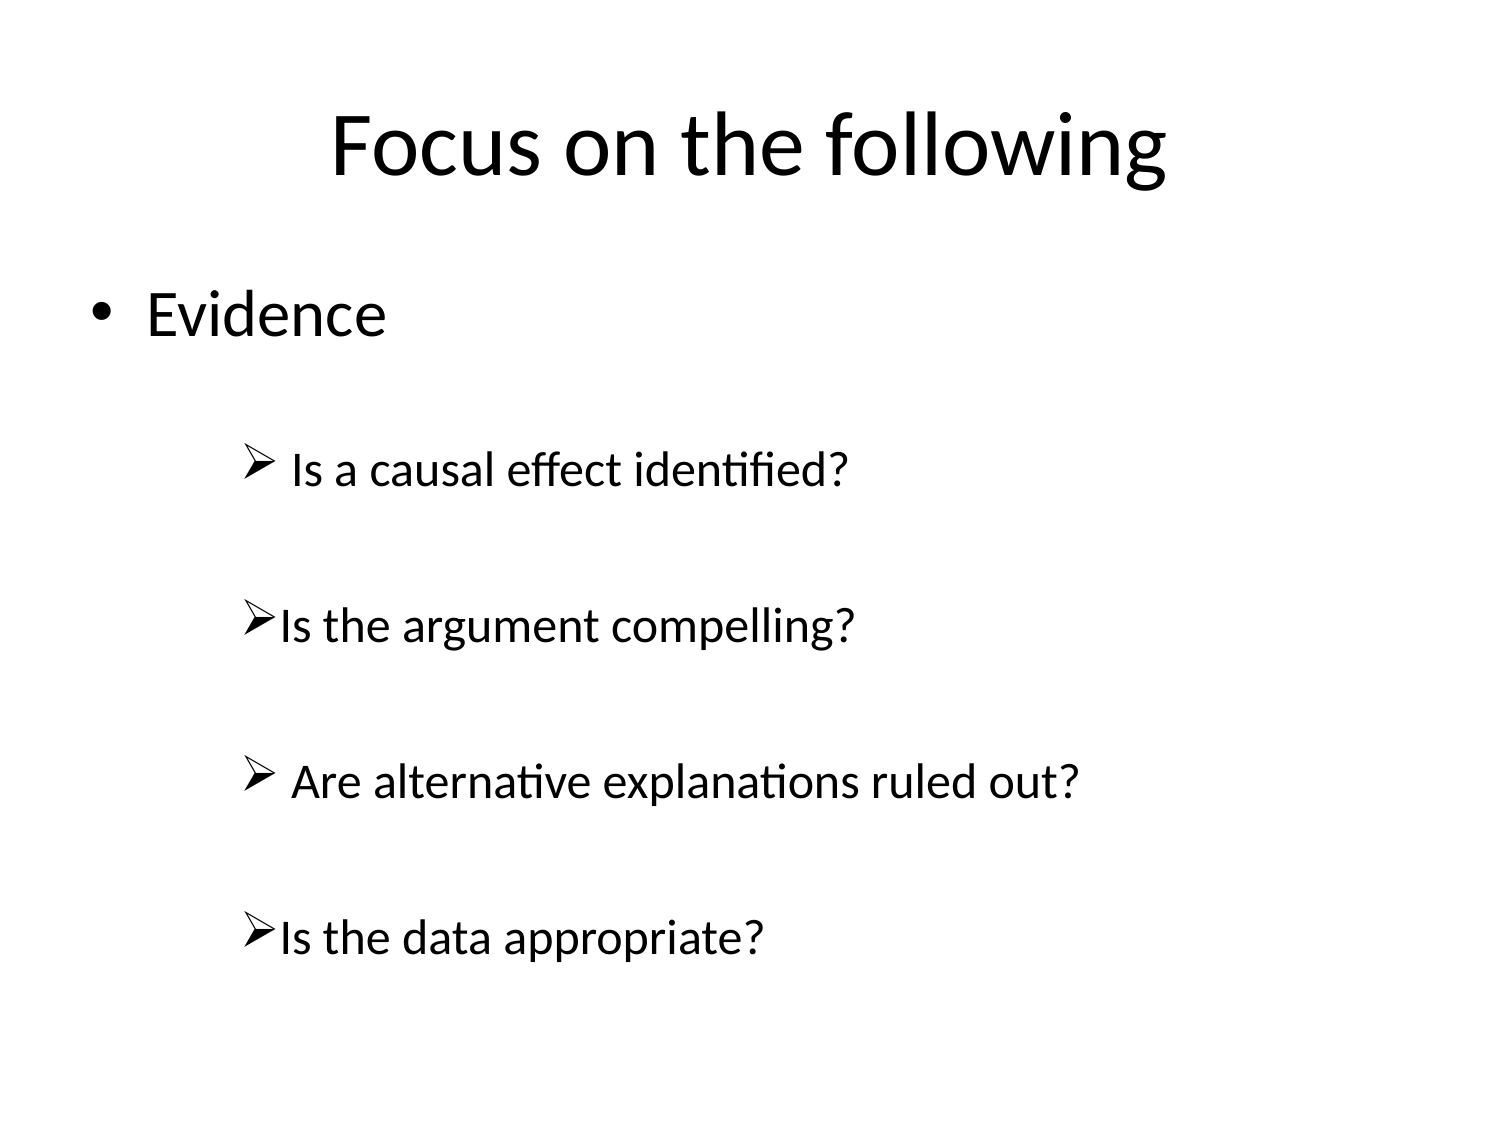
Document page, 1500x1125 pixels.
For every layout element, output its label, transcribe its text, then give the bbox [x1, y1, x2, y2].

title Focus on the following [74, 44, 1426, 233]
list Evidence Is a causal effect identified? Is the argument compelling? Are alternative explanations ruled out? Is the data appropriate? [74, 262, 1426, 1006]
